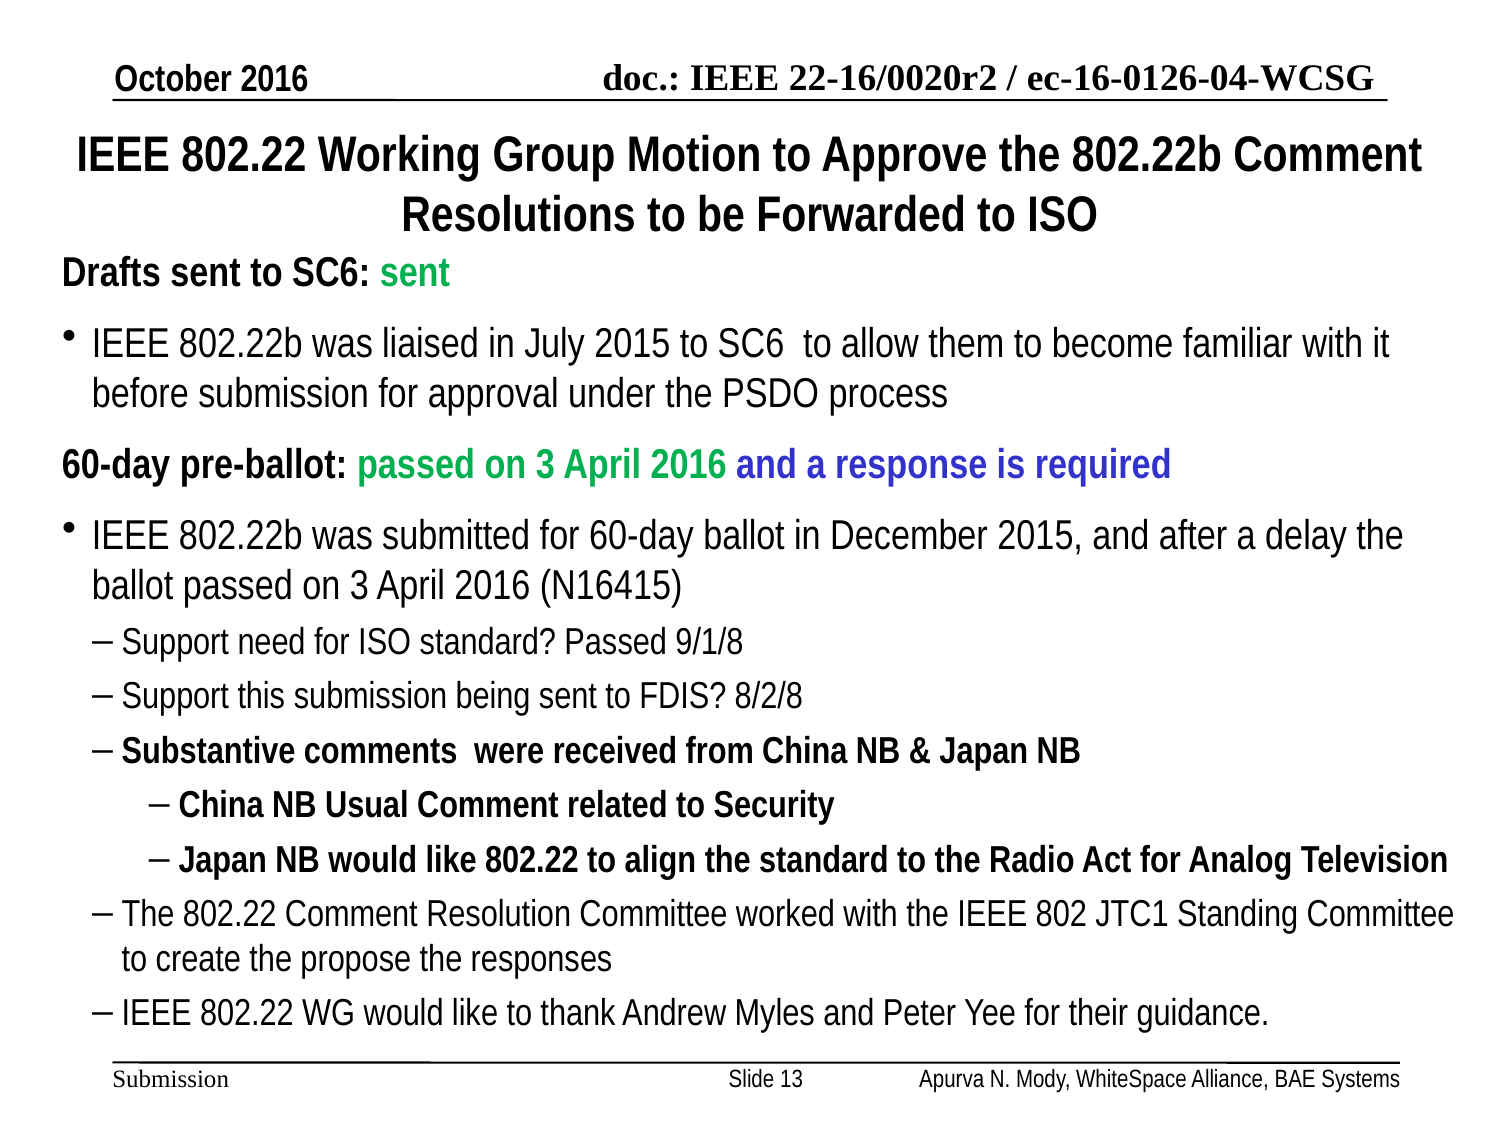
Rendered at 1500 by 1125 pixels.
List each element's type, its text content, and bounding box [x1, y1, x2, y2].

text_box Drafts sent to SC6: sent IEEE 802.22b was liaised in July 2015 to SC6 to allow them to become familiar with it before submission for approval under the PSDO process 60-day pre-ballot: passed on 3 April 2016 and a response is required IEEE 802.22b was submitted for 60-day ballot in December 2015, and after a delay the ballot passed on 3 April 2016 (N16415) Support need for ISO standard? Passed 9/1/8 Support this submission being sent to FDIS? 8/2/8 Substantive comments were received from China NB & Japan NB China NB Usual Comment related to Security Japan NB would like 802.22 to align the standard to the Radio Act for Analog Television The 802.22 Comment Resolution Committee worked with the IEEE 802 JTC1 Standing Committee to create the propose the responses IEEE 802.22 WG would like to thank Andrew Myles and Peter Yee for their guidance. [46, 237, 1497, 1063]
footer Apurva N. Mody, WhiteSpace Alliance, BAE Systems [902, 1063, 1402, 1093]
slide_number Slide 13 [674, 1063, 858, 1101]
title IEEE 802.22 Working Group Motion to Approve the 802.22b Comment Resolutions to be Forwarded to ISO [49, 112, 1451, 237]
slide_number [114, 54, 540, 100]
